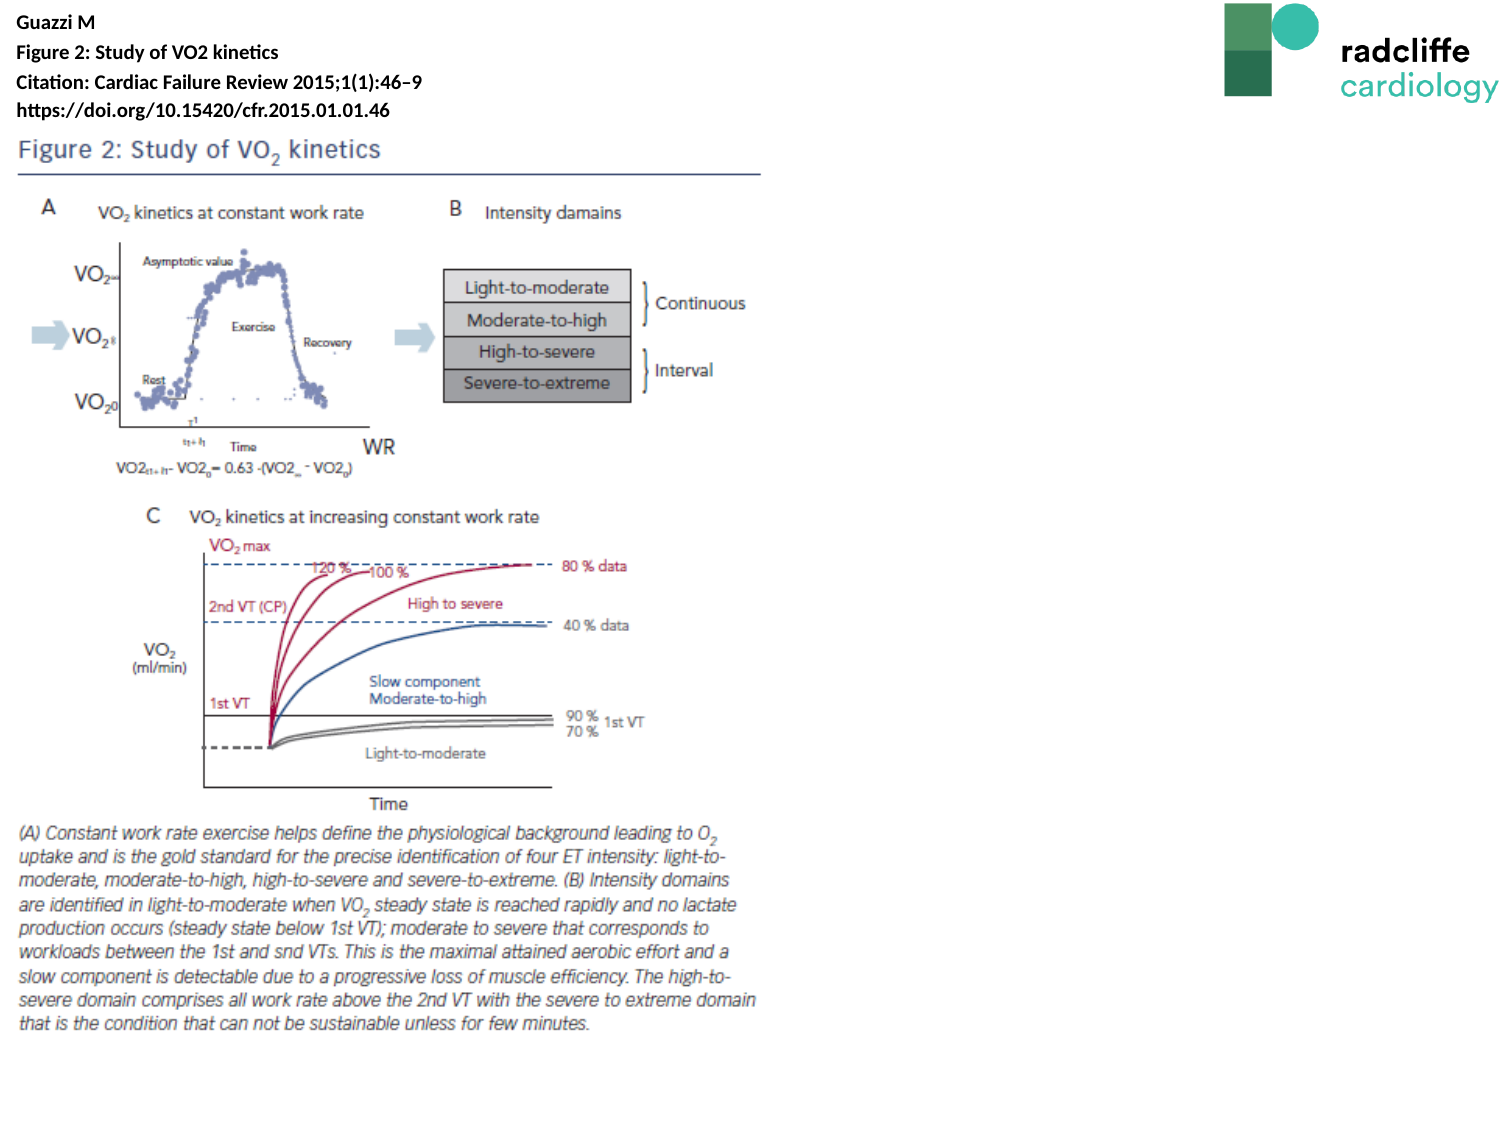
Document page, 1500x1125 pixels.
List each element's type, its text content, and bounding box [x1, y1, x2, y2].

text_box https://doi.org/10.15420/cfr.2015.01.01.46 [1, 89, 1500, 129]
text_box Citation: Cardiac Failure Review 2015;1(1):46–9 [1, 60, 1224, 89]
picture [1, 124, 787, 1063]
text_box Figure 2: Study of VO2 kinetics [1, 31, 1224, 60]
picture [1224, 1, 1499, 104]
text_box Guazzi M [1, 1, 939, 31]
